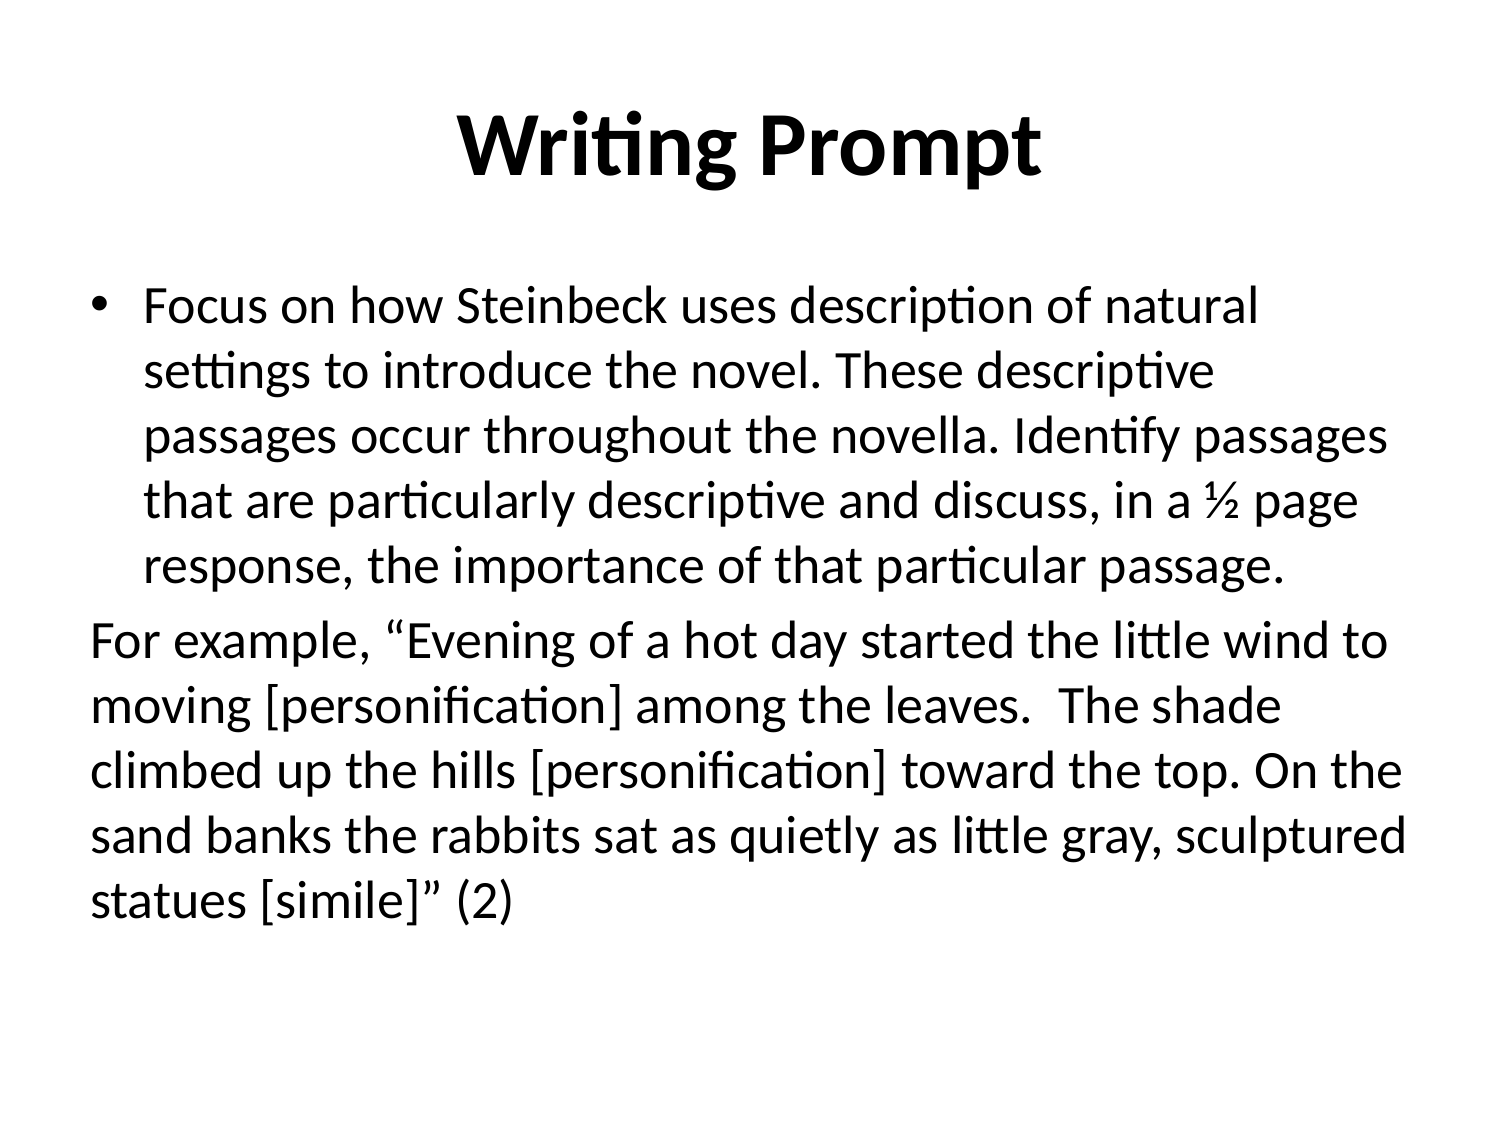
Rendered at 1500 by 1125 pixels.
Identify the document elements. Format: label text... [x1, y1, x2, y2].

title Writing Prompt [75, 45, 1425, 233]
list Focus on how Steinbeck uses description of natural settings to introduce the novel. These descriptive passages occur throughout the novella. Identify passages that are particularly descriptive and discuss, in a ½ page response, the importance of that particular passage. For example, “Evening of a hot day started the little wind to moving [personification] among the leaves. The shade climbed up the hills [personification] toward the top. On the sand banks the rabbits sat as quietly as little gray, sculptured statues [simile]” (2) [75, 262, 1425, 1005]
